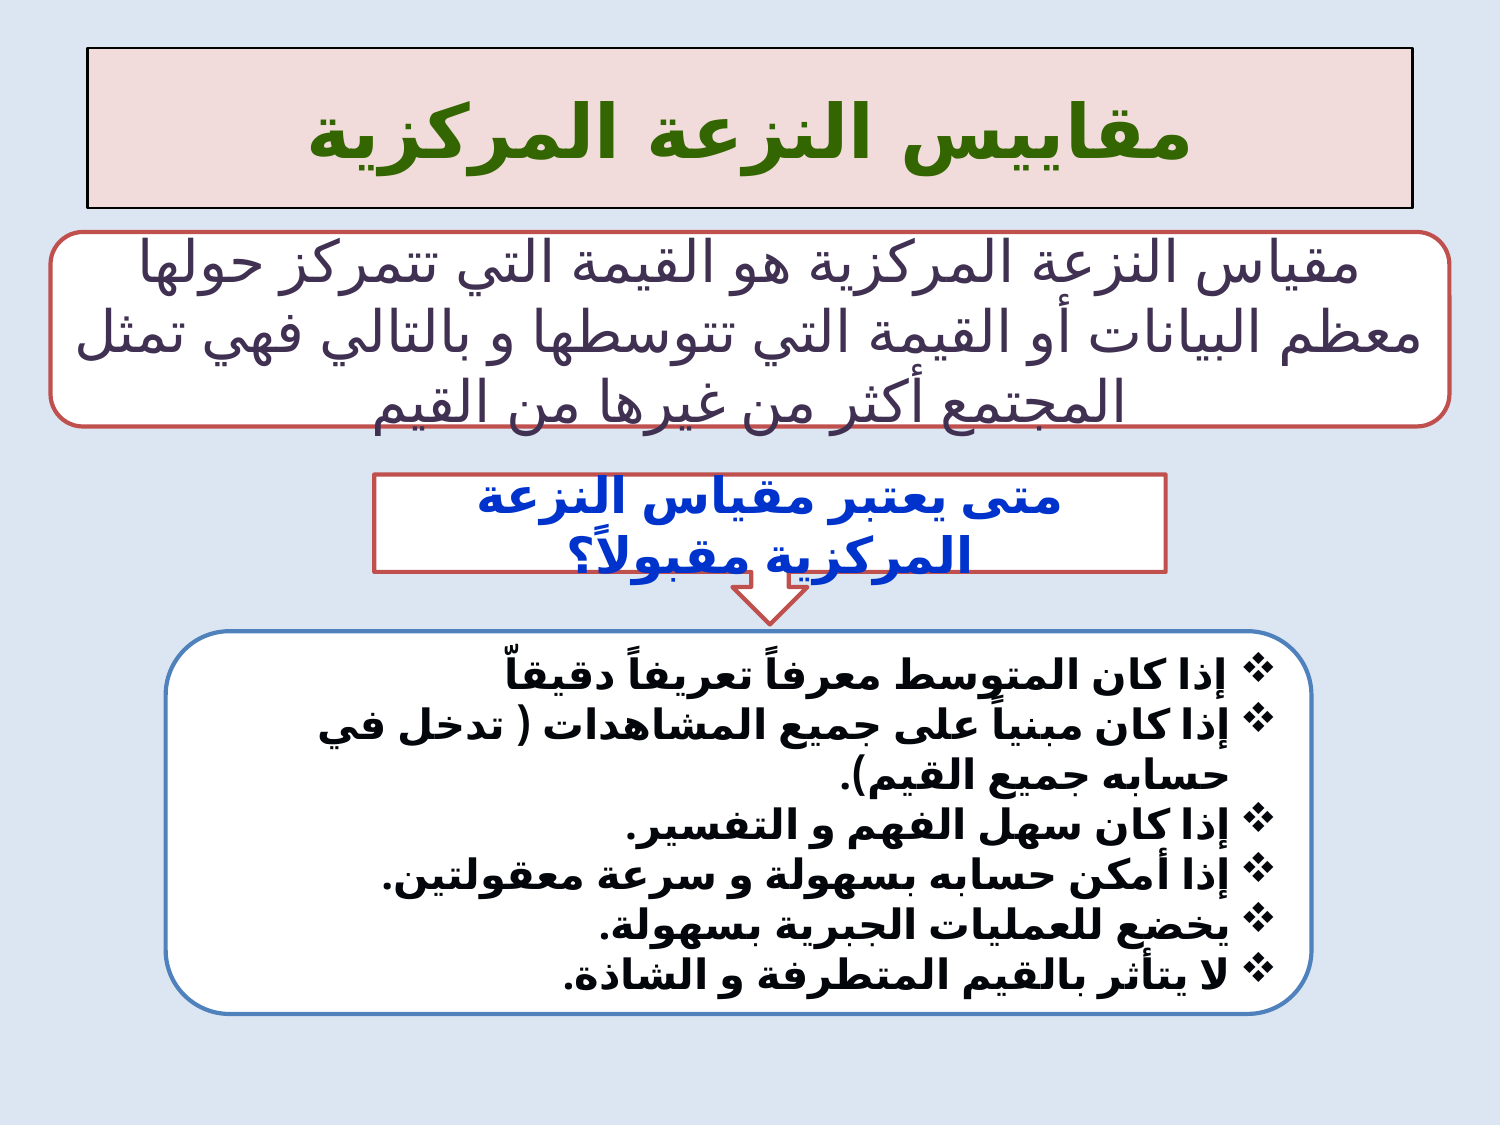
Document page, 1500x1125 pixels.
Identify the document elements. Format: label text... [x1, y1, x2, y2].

text_box مقياس النزعة المركزية هو القيمة التي تتمركز حولها معظم البيانات أو القيمة التي تتوسطها و بالتالي فهي تمثل المجتمع أكثر من غيرها من القيم [48, 229, 1452, 429]
text_box متى يعتبر مقياس النزعة المركزية مقبولاً؟ [372, 472, 1168, 627]
text_box مقاييس النزعة المركزية [87, 47, 1413, 209]
text_box إذا كان المتوسط معرفاً تعريفاً دقيقاّ إذا كان مبنياً على جميع المشاهدات ( تدخل في حسابه جميع القيم). إذا كان سهل الفهم و التفسير. إذا أمكن حسابه بسهولة و سرعة معقولتين. يخضع للعمليات الجبرية بسهولة. لا يتأثر بالقيم المتطرفة و الشاذة. [163, 629, 1314, 1017]
